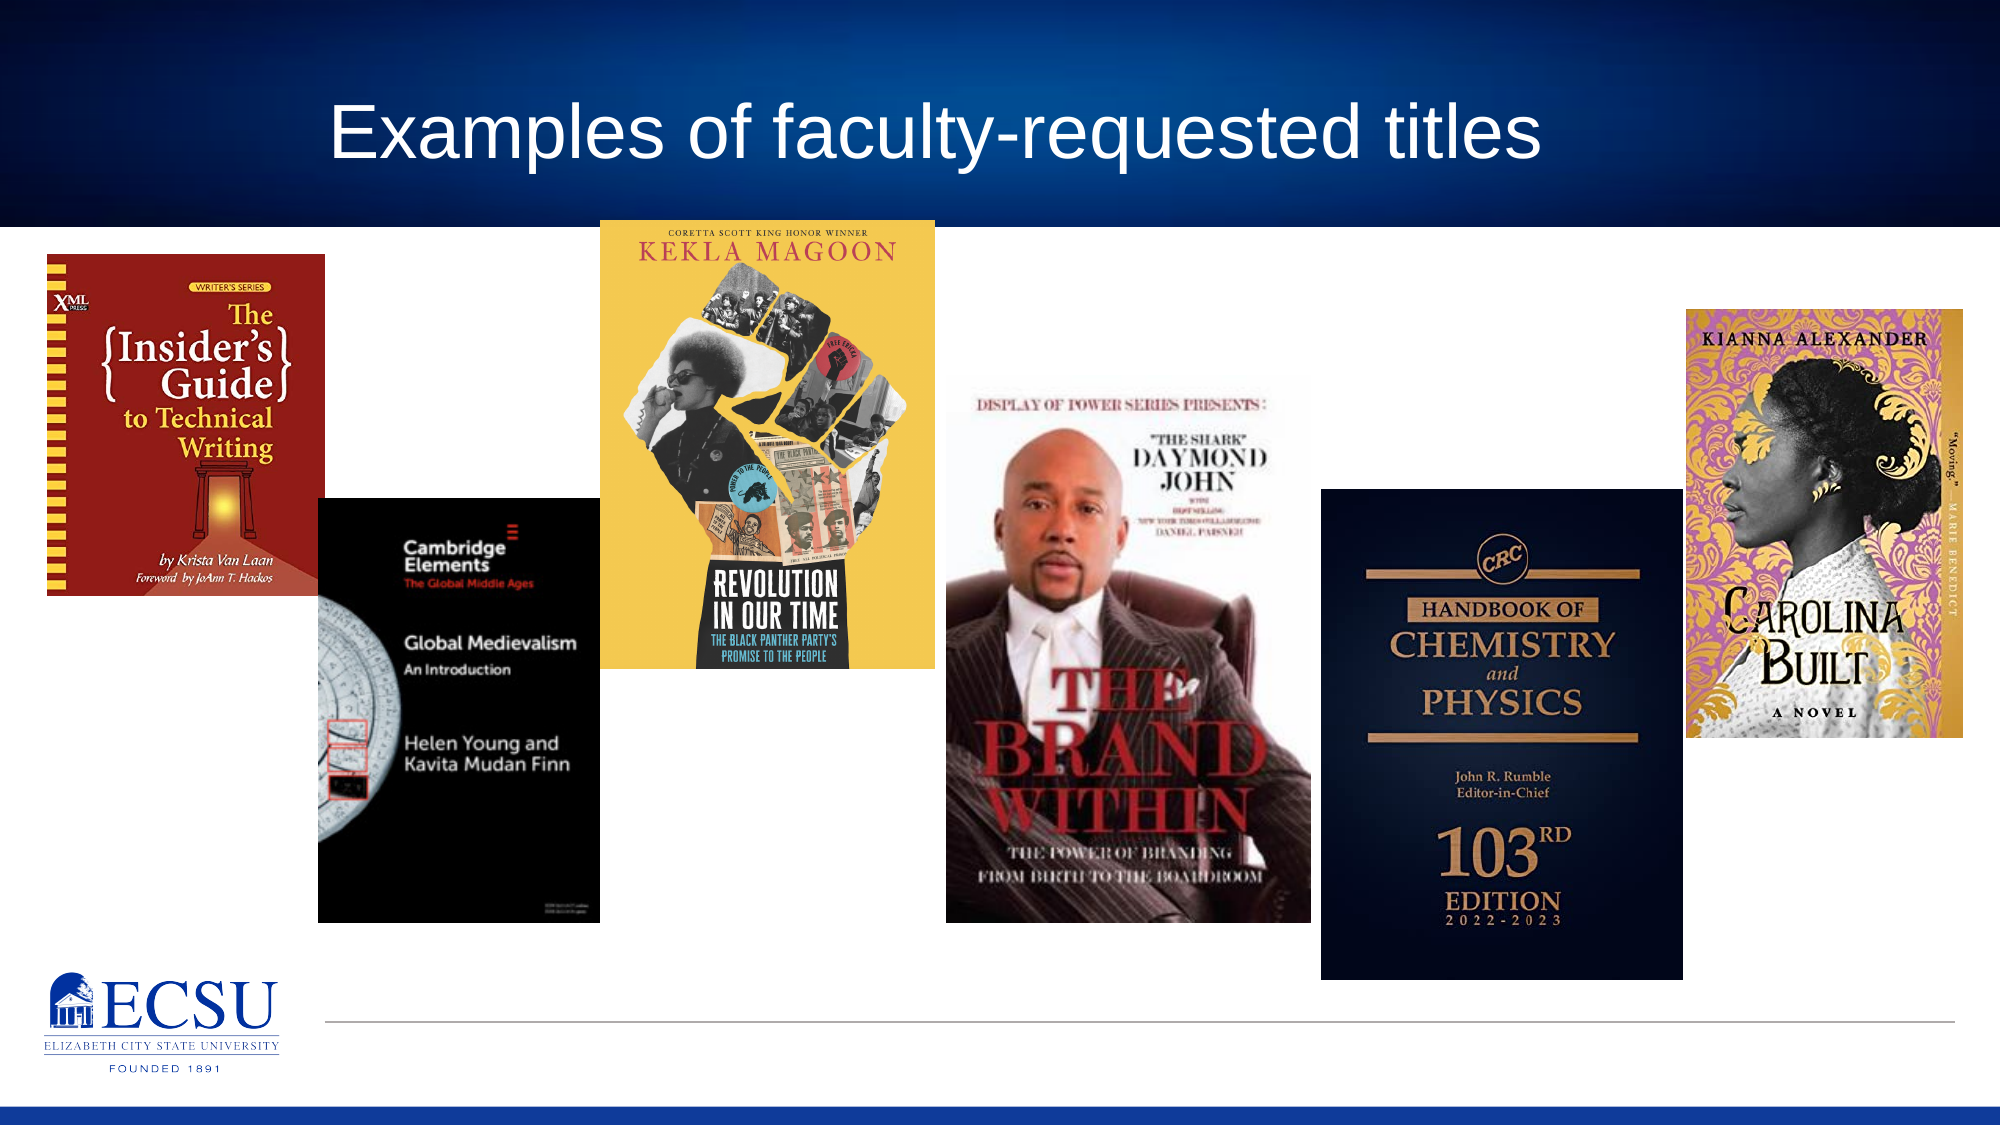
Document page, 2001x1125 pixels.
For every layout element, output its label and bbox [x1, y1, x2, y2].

picture [946, 375, 1311, 923]
picture [1321, 489, 1683, 980]
picture [31, 937, 293, 1107]
text_box [0, 1105, 2000, 1125]
picture [1686, 309, 1964, 738]
picture [0, 0, 2000, 923]
